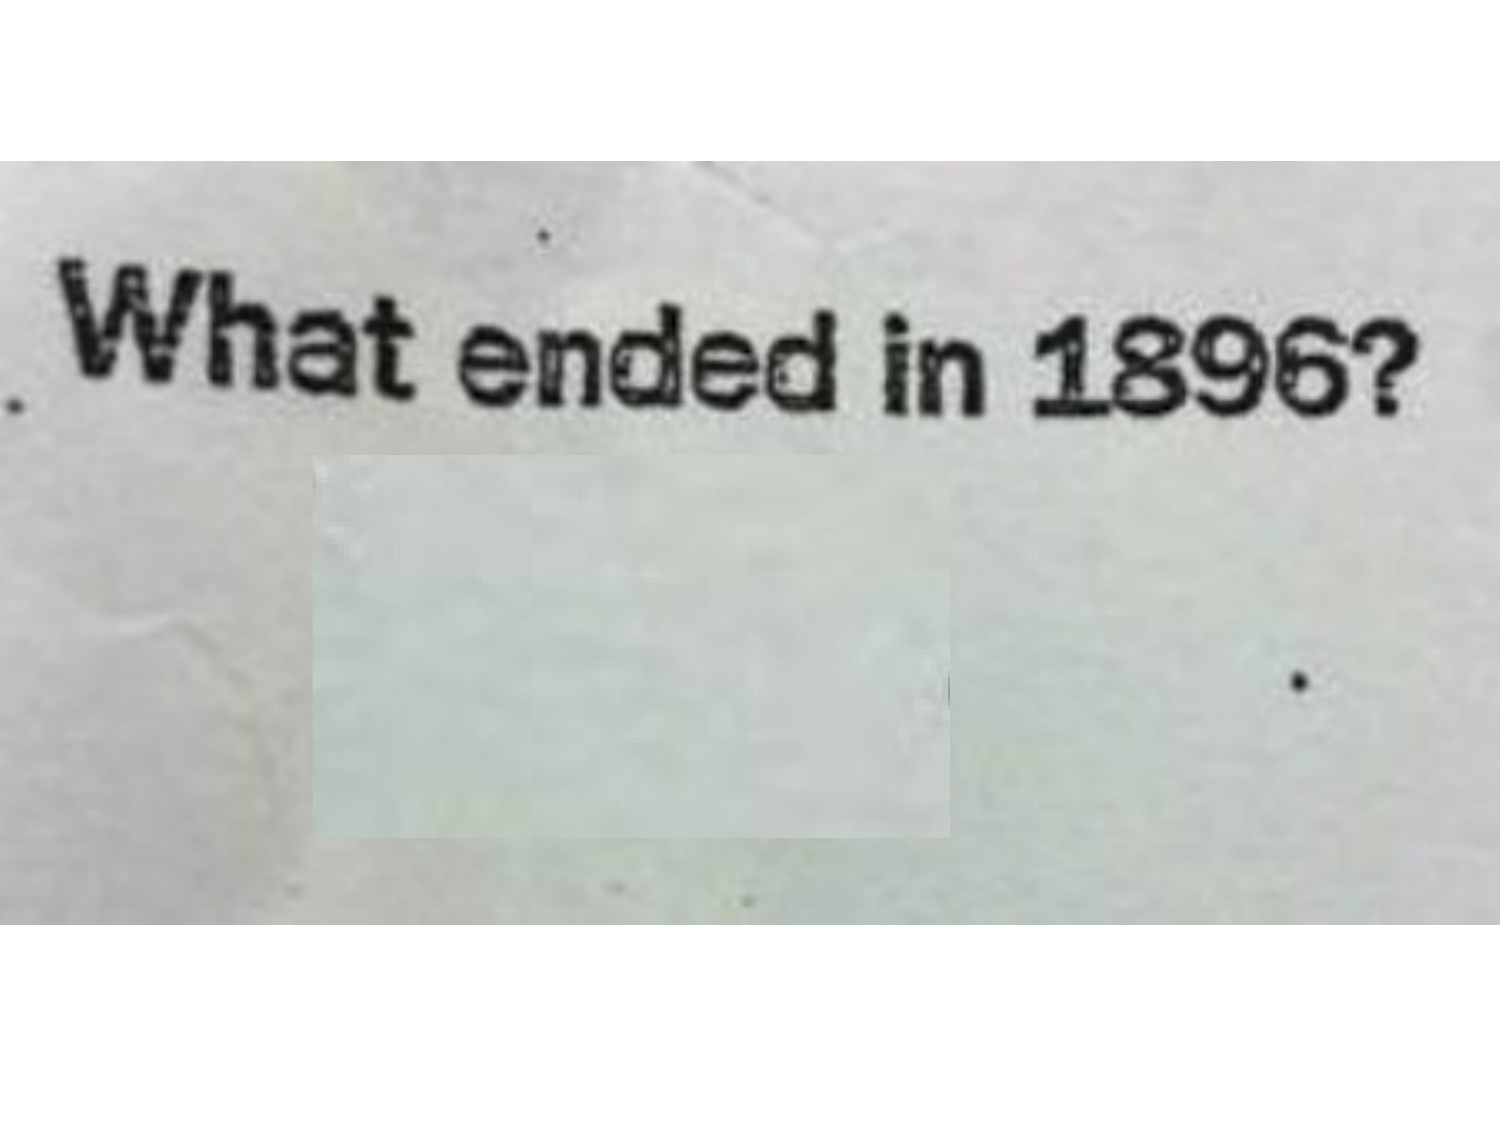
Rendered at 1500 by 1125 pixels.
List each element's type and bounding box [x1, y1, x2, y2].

picture [0, 161, 1500, 926]
